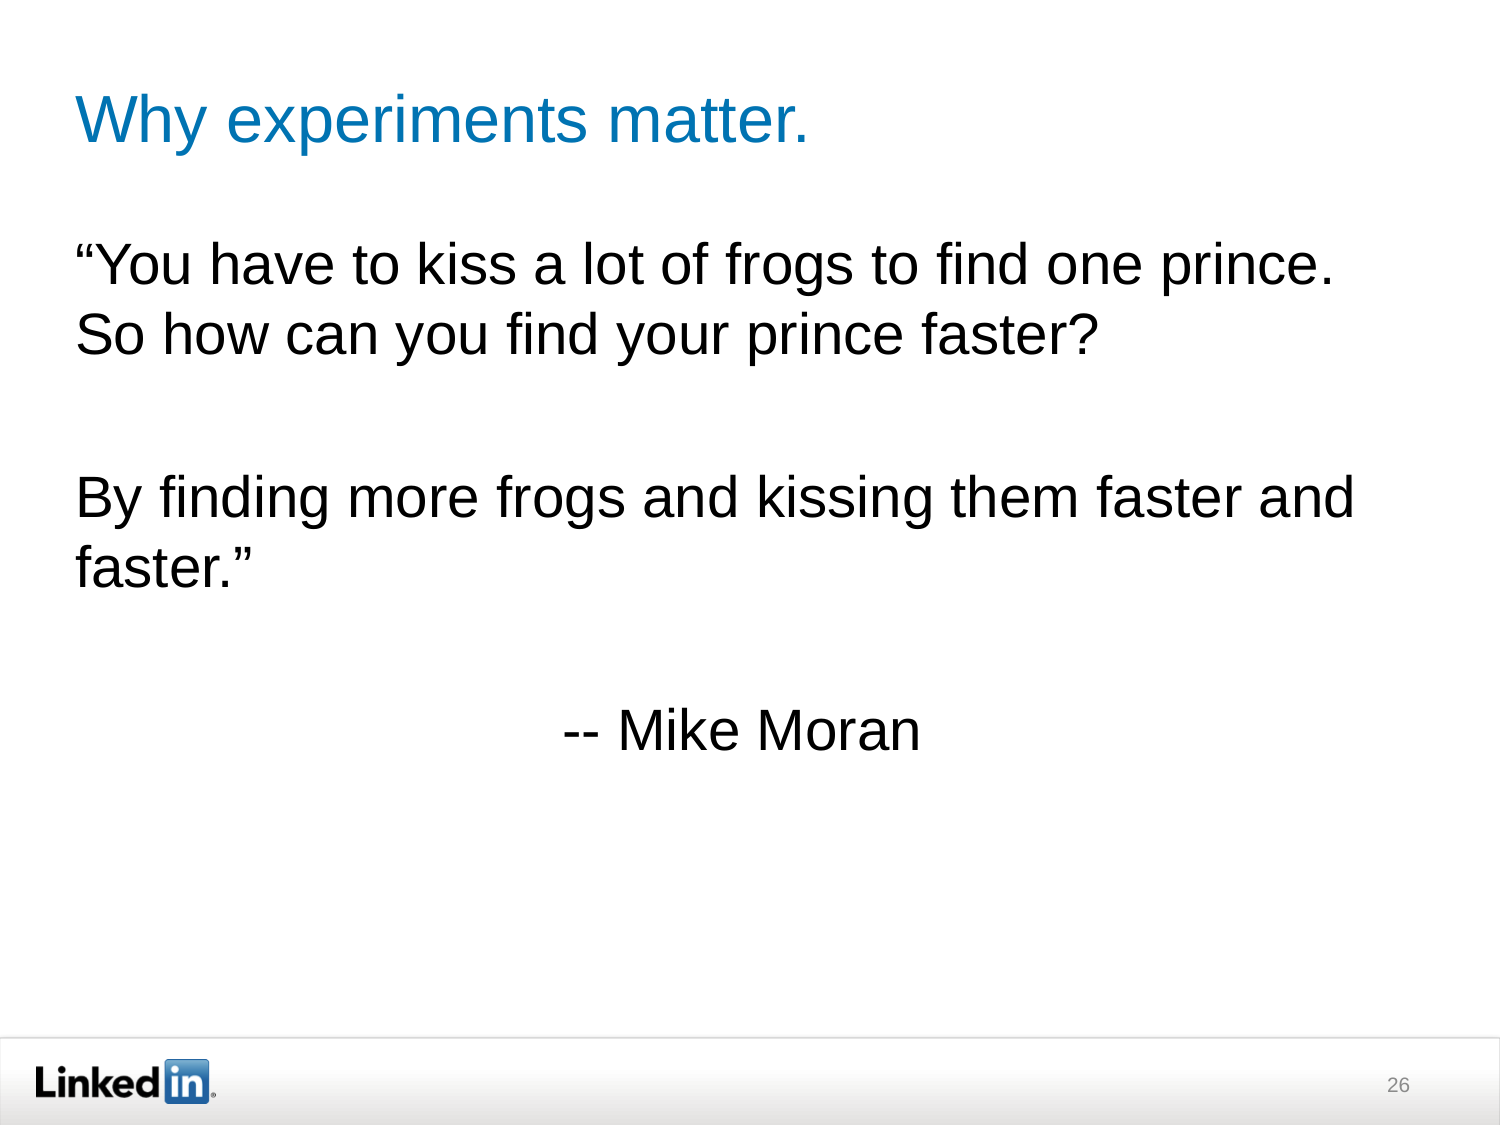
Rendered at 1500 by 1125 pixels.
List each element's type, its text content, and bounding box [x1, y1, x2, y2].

list “You have to kiss a lot of frogs to find one prince. So how can you find your prince faster? By finding more frogs and kissing them faster and faster.” -- Mike Moran [75, 218, 1425, 999]
title Why experiments matter. [75, 33, 1425, 199]
picture [36, 1059, 216, 1104]
slide_number 26 [1074, 1053, 1425, 1114]
